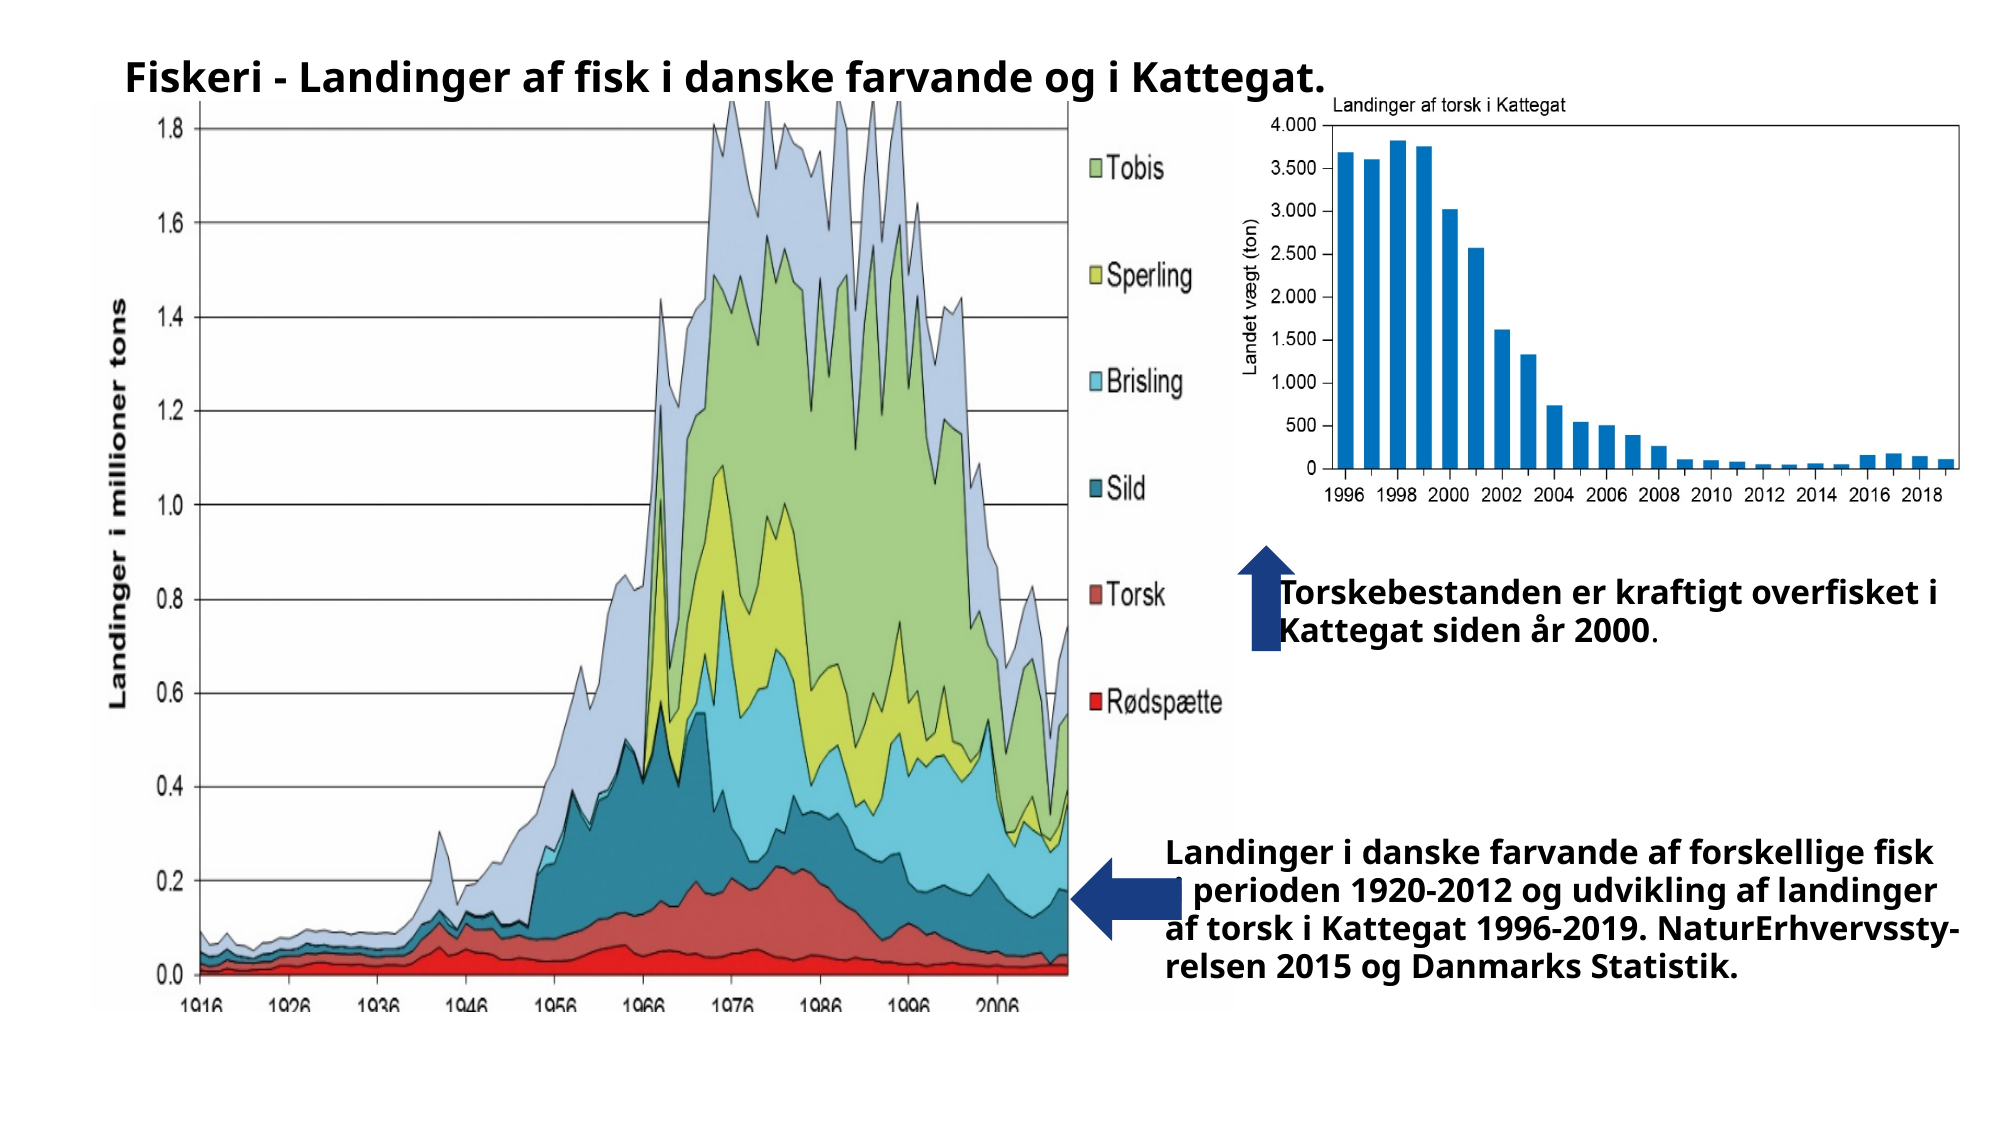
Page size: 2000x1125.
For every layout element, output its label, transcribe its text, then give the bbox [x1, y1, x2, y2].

text_box [1241, 545, 1296, 651]
text_box Landinger i danske farvande af forskellige fisk i perioden 1920-2012 og udvikling af landinger af torsk i Kattegat 1996-2019. NaturErhvervssty- relsen 2015 og Danmarks Statistik. [1241, 834, 1961, 986]
text_box Torskebestanden er kraftigt overfisket i Kattegat siden år 2000. [1281, 574, 1948, 651]
picture [89, 72, 1997, 1012]
text_box Fiskeri - Landinger af fisk i danske farvande og i Kattegat. [124, 54, 1327, 100]
